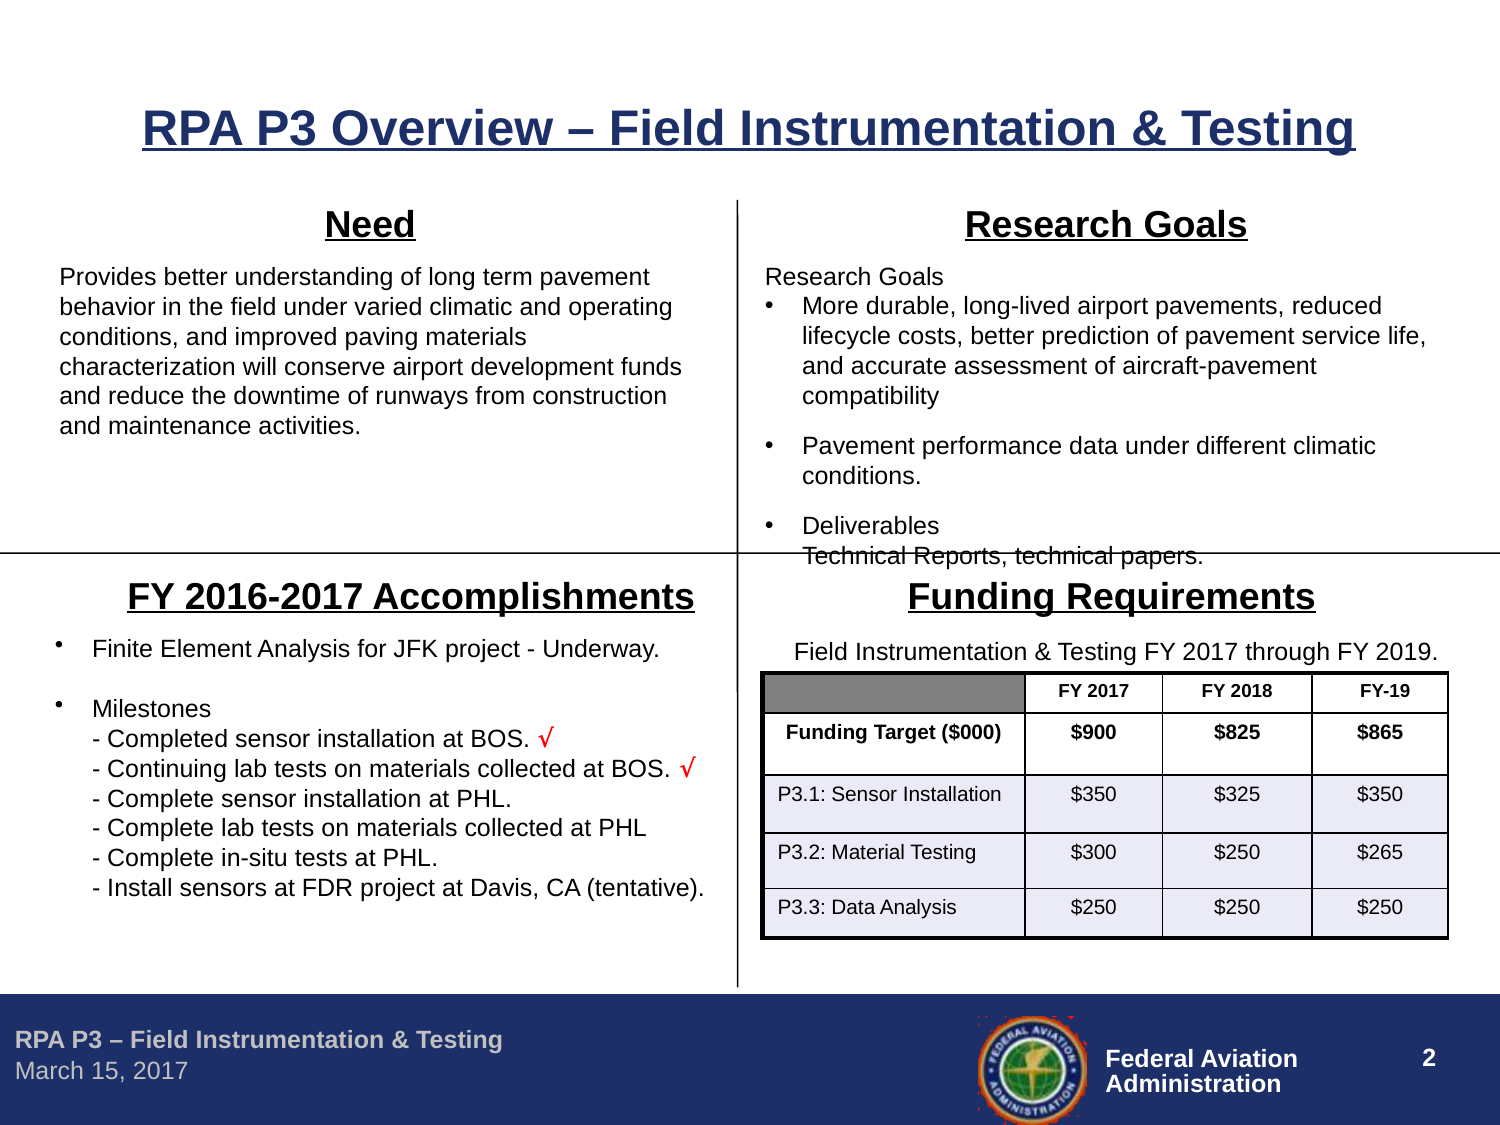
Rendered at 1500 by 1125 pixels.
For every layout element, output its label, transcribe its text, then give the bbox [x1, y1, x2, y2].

table_cell P3.3: Data Analysis [765, 889, 1024, 936]
table_cell $300 [1026, 834, 1162, 888]
text_box Funding Requirements [785, 577, 1449, 628]
table_cell $250 [1163, 834, 1311, 888]
table_cell $250 [1026, 889, 1162, 936]
table_cell P3.2: Material Testing [765, 834, 1024, 888]
text_box FY 2016-2017 Accomplishments [112, 564, 737, 621]
text_box Provides better understanding of long term pavement behavior in the field under varied climatic and operating conditions, and improved paving materials characterization will conserve airport development funds and reduce the downtime of runways from construction and maintenance activities. [44, 252, 708, 448]
table_cell $865 [1313, 714, 1447, 774]
table_header FY-19 [1313, 675, 1447, 712]
table_header [765, 675, 1024, 712]
text_box [749, 249, 791, 300]
table_cell $825 [1163, 714, 1311, 774]
table_cell $250 [1163, 889, 1311, 936]
text_box Finite Element Analysis for JFK project - Underway. Milestones - Completed sensor installation at BOS. √ - Continuing lab tests on materials collected at BOS. √ - Complete sensor installation at PHL. - Complete lab tests on materials collected at PHL - Complete in-situ tests at PHL. - Install sensors at FDR project at Davis, CA (tentative). [40, 624, 728, 1072]
table_cell $250 [1313, 889, 1447, 936]
table_cell $350 [1313, 776, 1447, 832]
table_cell $265 [1313, 834, 1447, 888]
table_header FY 2018 [1163, 675, 1311, 712]
table_cell $900 [1026, 714, 1162, 774]
picture [978, 1016, 1087, 1125]
text_box Research Goals [787, 192, 1425, 243]
table_cell P3.1: Sensor Installation [765, 776, 1024, 832]
text_box Need [82, 192, 658, 243]
table_cell $325 [1163, 776, 1311, 832]
text_box Field Instrumentation & Testing FY 2017 through FY 2019. [767, 628, 1468, 673]
table_header FY 2017 [1026, 675, 1162, 712]
title RPA P3 Overview – Field Instrumentation & Testing [54, 75, 1444, 176]
text_box Research Goals More durable, long-lived airport pavements, reduced lifecycle costs, better prediction of pavement service life, and accurate assessment of aircraft-pavement compatibility Pavement performance data under different climatic conditions. Deliverables Technical Reports, technical papers. [750, 252, 1475, 577]
table_cell $350 [1026, 776, 1162, 832]
table_cell Funding Target ($000) [765, 714, 1024, 774]
